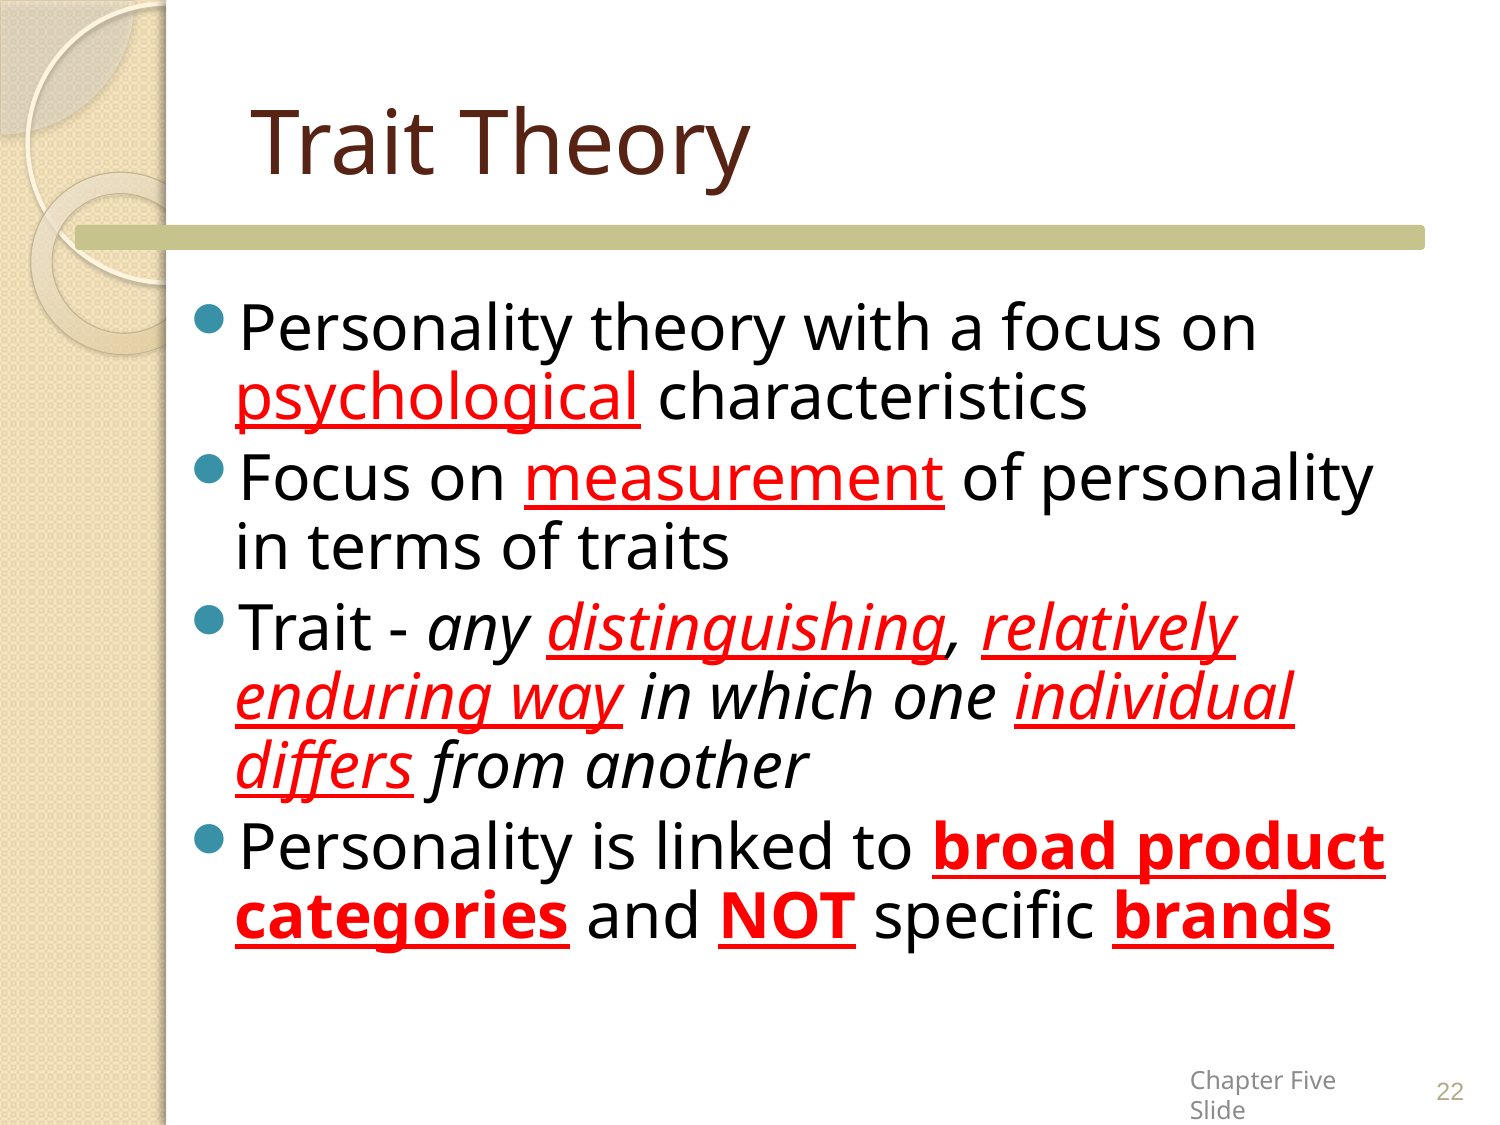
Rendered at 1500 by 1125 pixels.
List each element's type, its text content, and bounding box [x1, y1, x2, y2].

list Personality theory with a focus on psychological characteristics Focus on measurement of personality in terms of traits Trait - any distinguishing, relatively enduring way in which one individual differs from another Personality is linked to broad product categories and NOT specific brands [162, 287, 1425, 1013]
slide_number 22 [1413, 1034, 1488, 1113]
title Trait Theory [235, 45, 1466, 233]
text_box Chapter Five Slide [1174, 1065, 1400, 1125]
